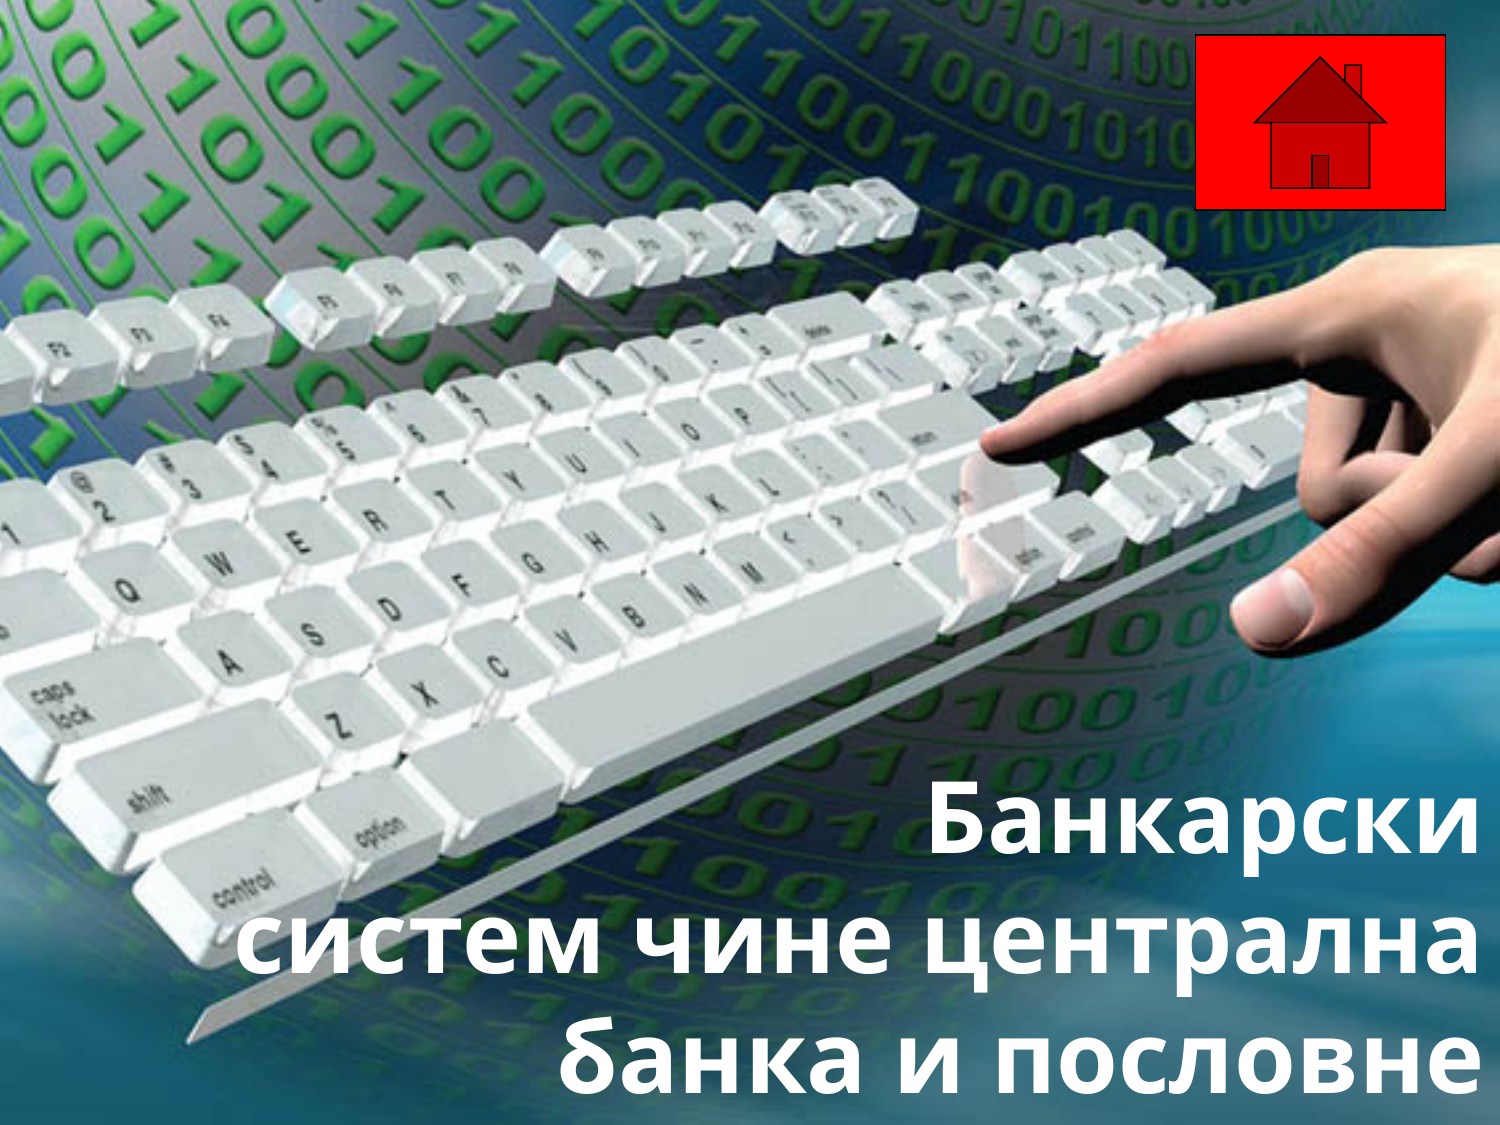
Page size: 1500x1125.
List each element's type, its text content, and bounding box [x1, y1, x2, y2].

text_box [1195, 35, 1446, 211]
text_box Банкарски систем чине централна банка и пословне банке. [187, 746, 1500, 1125]
picture [0, 0, 1500, 1125]
